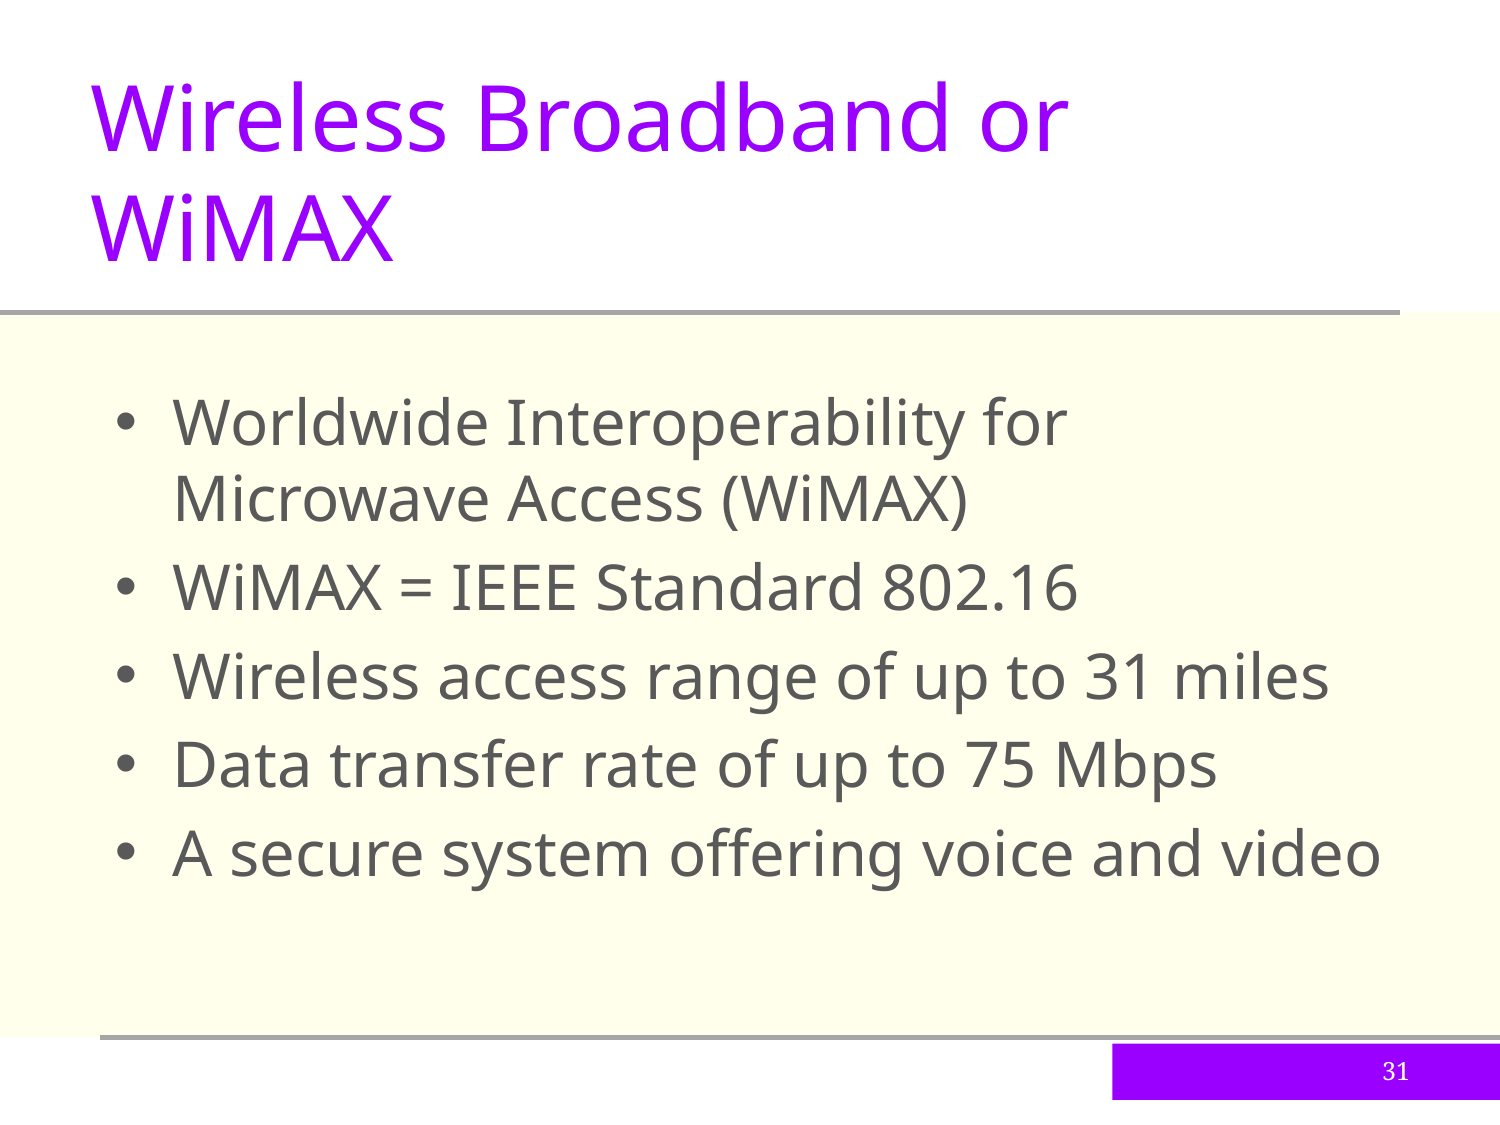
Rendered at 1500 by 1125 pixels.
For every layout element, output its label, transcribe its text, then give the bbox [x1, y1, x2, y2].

slide_number 31 [1074, 1042, 1425, 1103]
list Worldwide Interoperability for Microwave Access (WiMAX) WiMAX = IEEE Standard 802.16 Wireless access range of up to 31 miles Data transfer rate of up to 75 Mbps A secure system offering voice and video [99, 375, 1413, 1025]
subtitle Wireless Broadband or WiMAX [75, 12, 1413, 288]
